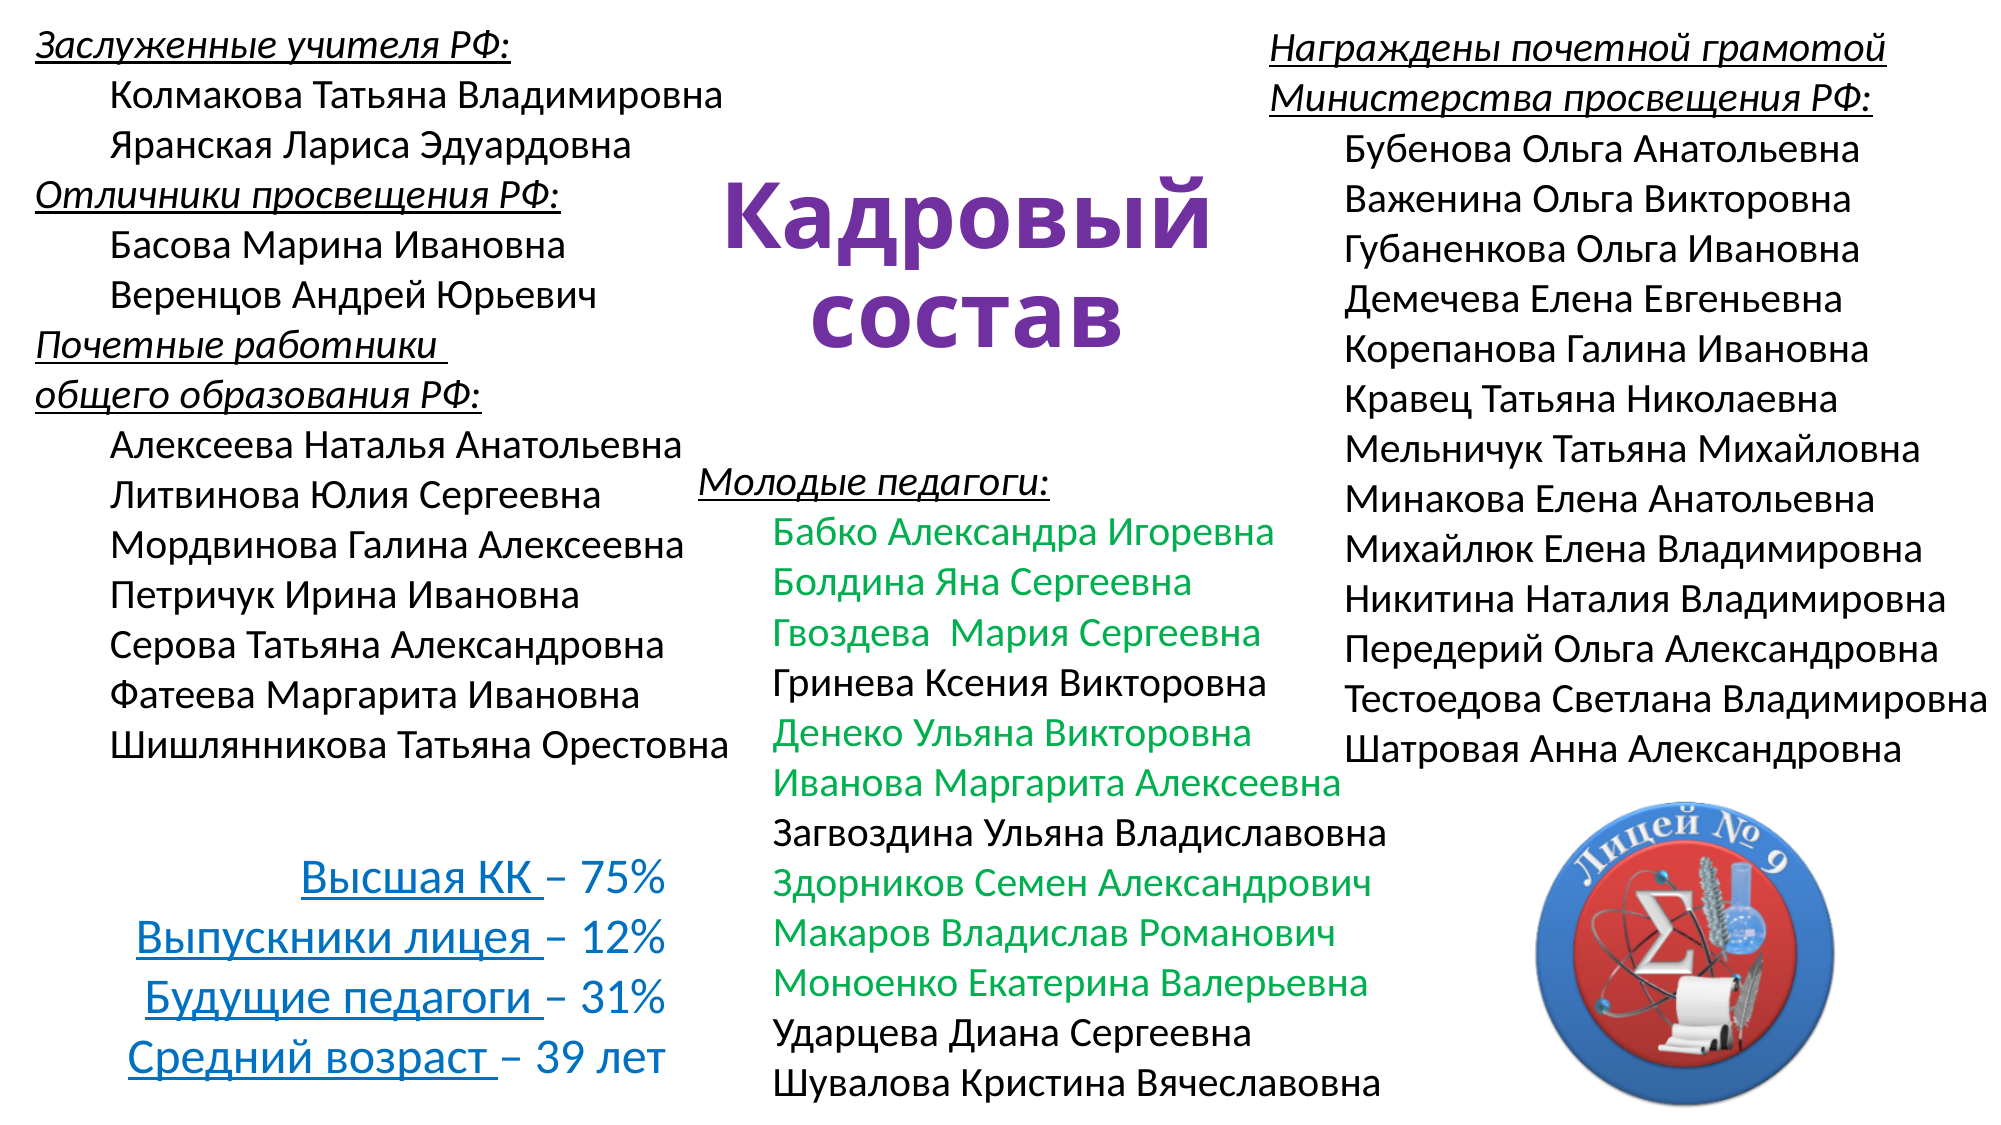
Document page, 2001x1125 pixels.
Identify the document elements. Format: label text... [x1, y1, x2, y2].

text_box Заслуженные учителя РФ: Колмакова Татьяна Владимировна Яранская Лариса Эдуардовна Отличники просвещения РФ: Басова Марина Ивановна Веренцов Андрей Юрьевич Почетные работники общего образования РФ: Алексеева Наталья Анатольевна Литвинова Юлия Сергеевна Мордвинова Галина Алексеевна Петричук Ирина Ивановна Серова Татьяна Александровна Фатеева Маргарита Ивановна Шишлянникова Татьяна Орестовна [20, 9, 800, 825]
text_box Высшая КК – 75% Выпускники лицея – 12% Будущие педагоги – 31% Средний возраст – 39 лет [77, 836, 681, 1125]
text_box Молодые педагоги: Бабко Александра Игоревна Болдина Яна Сергеевна Гвоздева Мария Сергеевна Гринева Ксения Викторовна Денеко Ульяна Викторовна Иванова Маргарита Алексеевна Загвоздина Ульяна Владиславовна Здорников Семен Александрович Макаров Владислав Романович Моноенко Екатерина Валерьевна Ударцева Диана Сергеевна Шувалова Кристина Вячеславовна [682, 446, 1488, 1112]
title Кадровый состав [800, 159, 1254, 377]
text_box Награждены почетной грамотой Министерства просвещения РФ: Бубенова Ольга Анатольевна Важенина Ольга Викторовна Губаненкова Ольга Ивановна Демечева Елена Евгеньевна Корепанова Галина Ивановна Кравец Татьяна Николаевна Мельничук Татьяна Михайловна Минакова Елена Анатольевна Михайлюк Елена Владимировна Никитина Наталия Владимировна Передерий Ольга Александровна Тестоедова Светлана Владимировна Шатровая Анна Александровна [1254, 12, 2000, 828]
picture [1488, 785, 1854, 1125]
